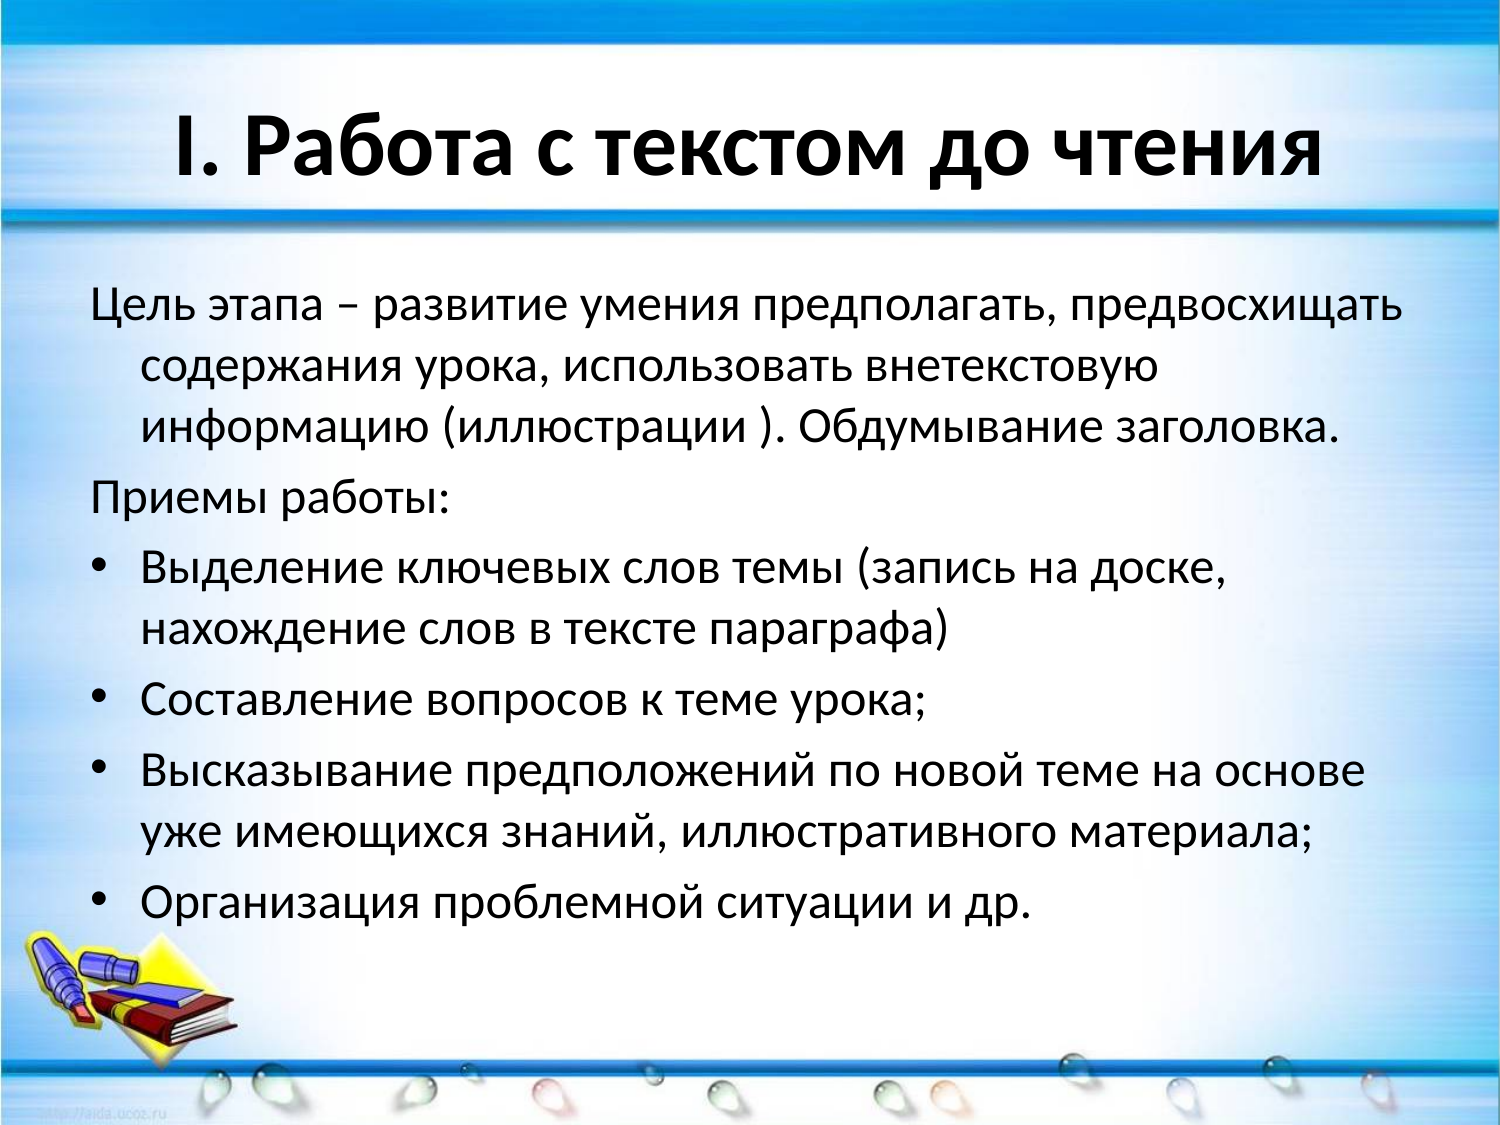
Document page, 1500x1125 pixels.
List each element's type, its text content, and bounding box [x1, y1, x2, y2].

title I. Работа с текстом до чтения [75, 45, 1425, 233]
list Цель этапа – развитие умения предполагать, предвосхищать содержания урока, использовать внетекстовую информацию (иллюстрации ). Обдумывание заголовка. Приемы работы: Выделение ключевых слов темы (запись на доске, нахождение слов в тексте параграфа) Составление вопросов к теме урока; Высказывание предположений по новой теме на основе уже имеющихся знаний, иллюстративного материала; Организация проблемной ситуации и др. [75, 262, 1425, 1005]
picture [0, 0, 1500, 1125]
